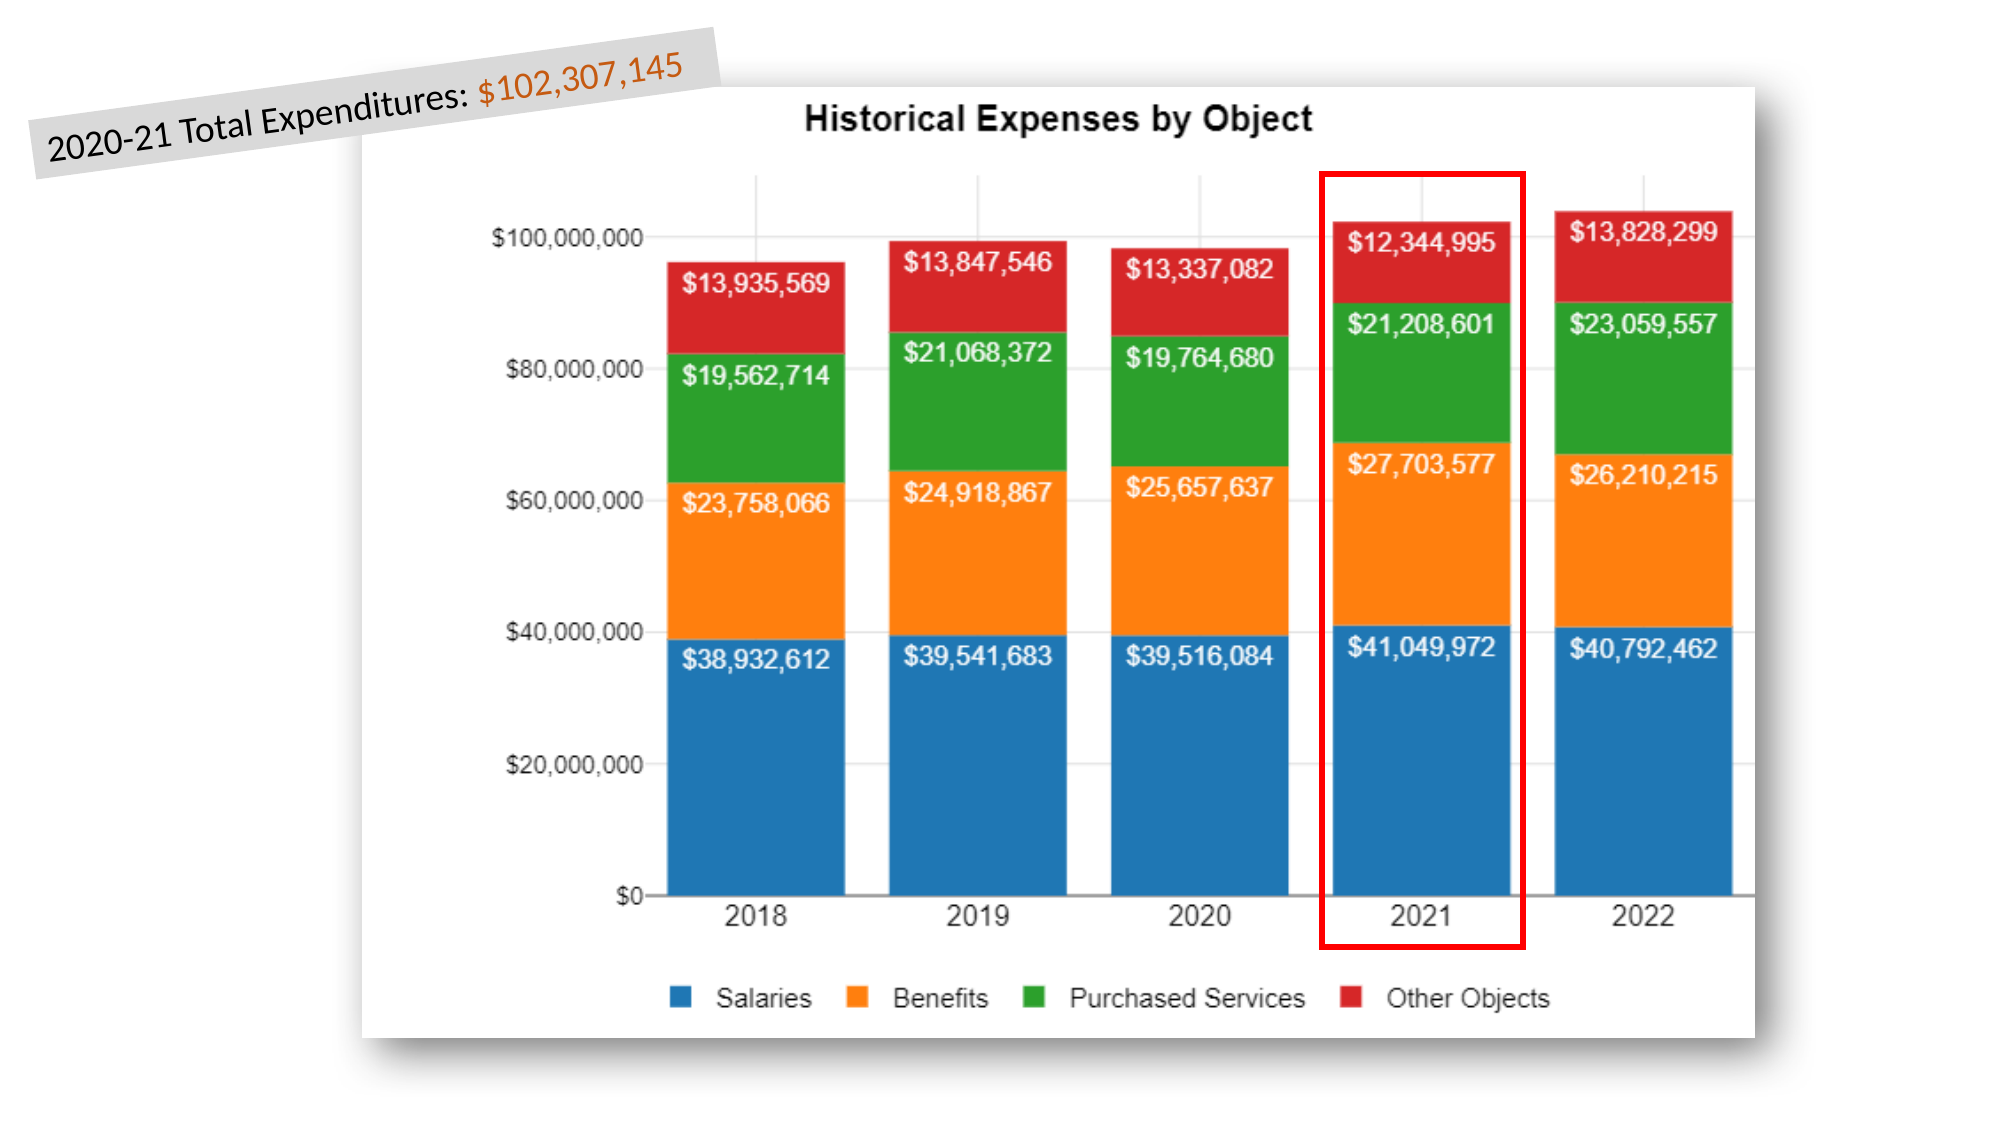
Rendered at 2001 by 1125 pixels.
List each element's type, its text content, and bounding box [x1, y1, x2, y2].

text_box 2020-21 Total Expenditures: $102,307,145 [28, 26, 722, 180]
picture [362, 87, 1755, 1038]
